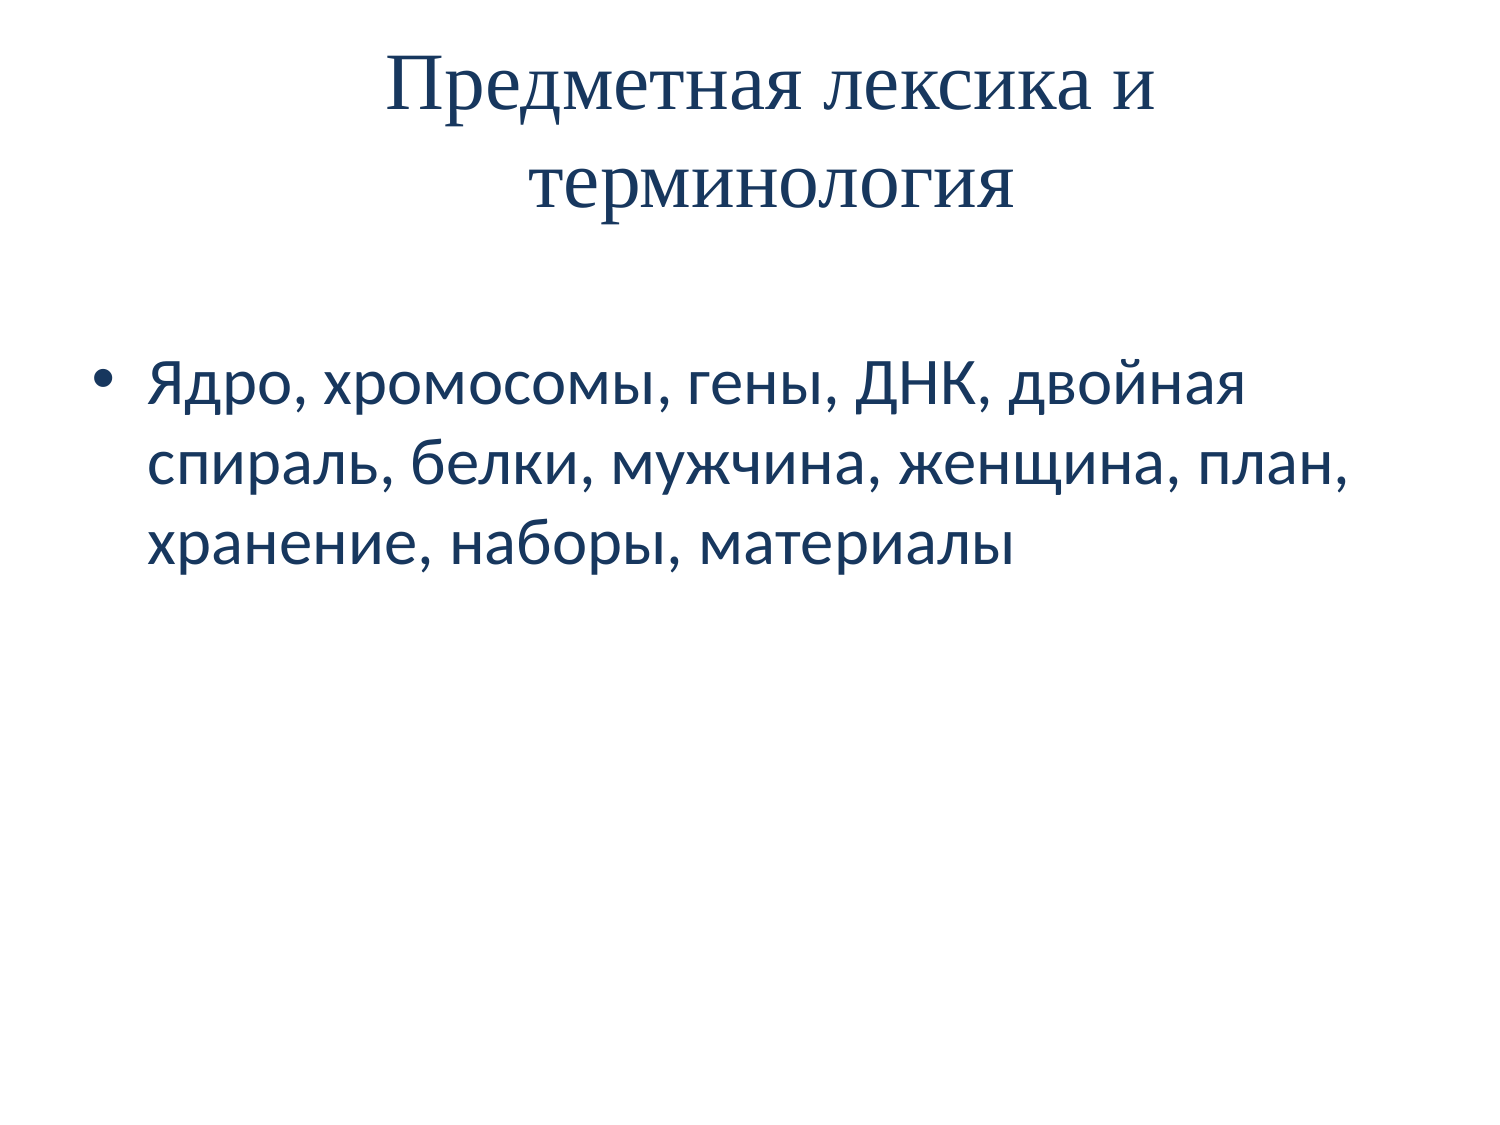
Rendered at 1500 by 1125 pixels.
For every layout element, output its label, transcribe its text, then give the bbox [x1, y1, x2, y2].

text_box Предметная лексика и терминология [265, 19, 1279, 329]
text_box Ядро, хромосомы, гены, ДНК, двойная спираль, белки, мужчина, женщина, план, хранение, наборы, материалы [76, 329, 1412, 921]
